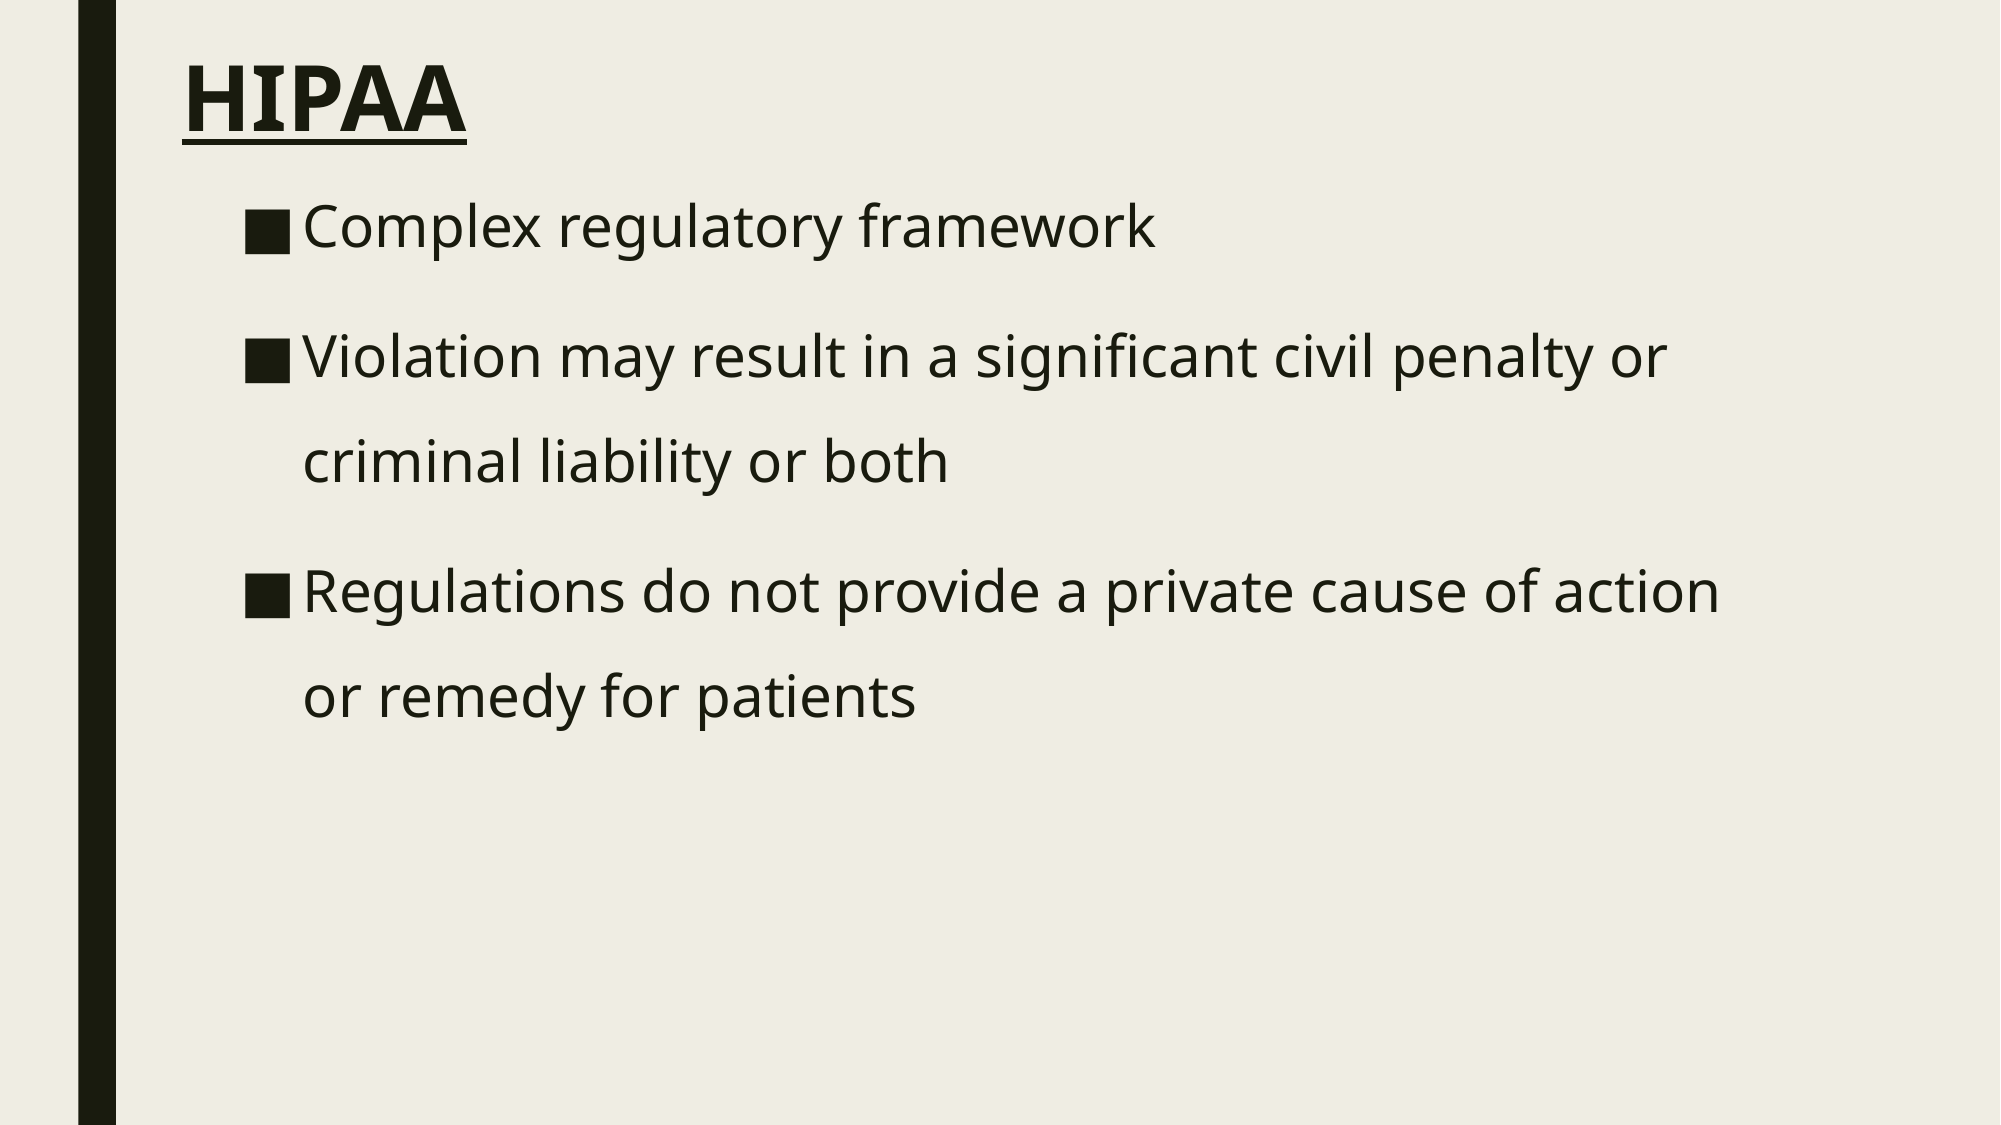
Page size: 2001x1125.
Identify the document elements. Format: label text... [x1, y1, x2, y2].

title HIPAA [166, 45, 1742, 290]
list Complex regulatory framework Violation may result in a significant civil penalty or criminal liability or both Regulations do not provide a private cause of action or remedy for patients [225, 147, 1800, 963]
